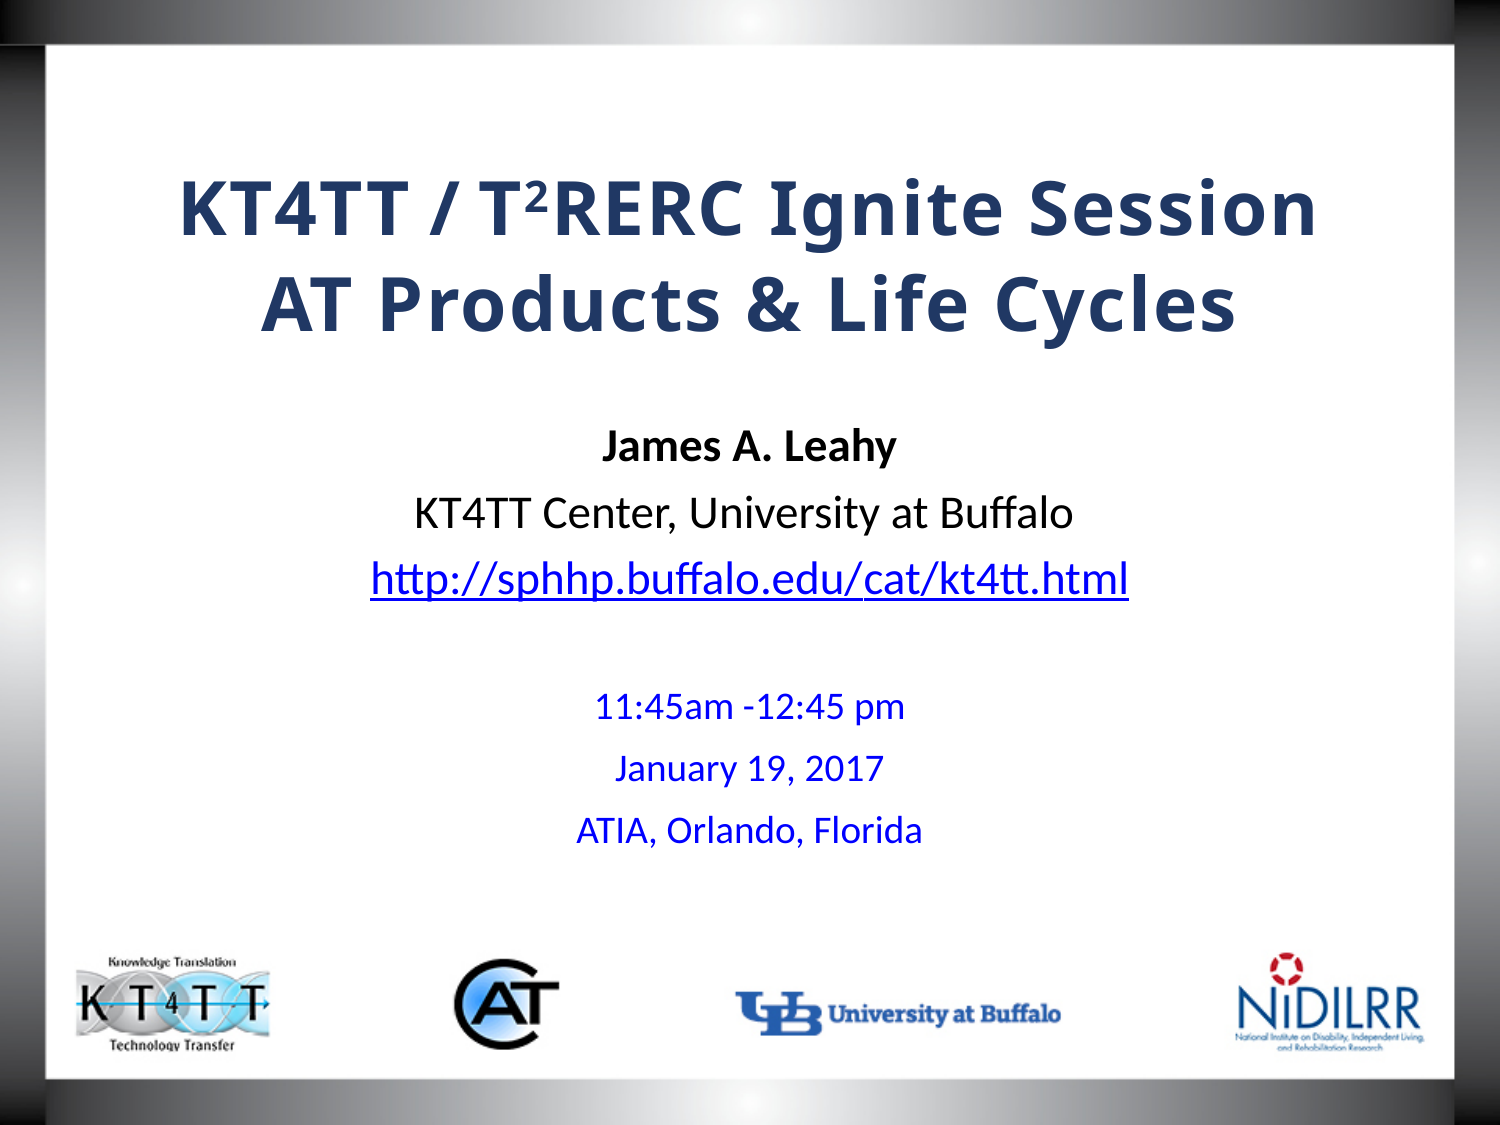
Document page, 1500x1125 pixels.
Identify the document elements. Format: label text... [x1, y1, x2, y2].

subtitle James A. Leahy KT4TT Center, University at Buffalo http://sphhp.buffalo.edu/cat/kt4tt.html 11:45am -12:45 pm January 19, 2017 ATIA, Orlando, Florida [187, 416, 1313, 863]
title KT4TT / T2RERC Ignite Session AT Products & Life Cycles [112, 81, 1388, 354]
picture [0, 0, 1500, 1125]
